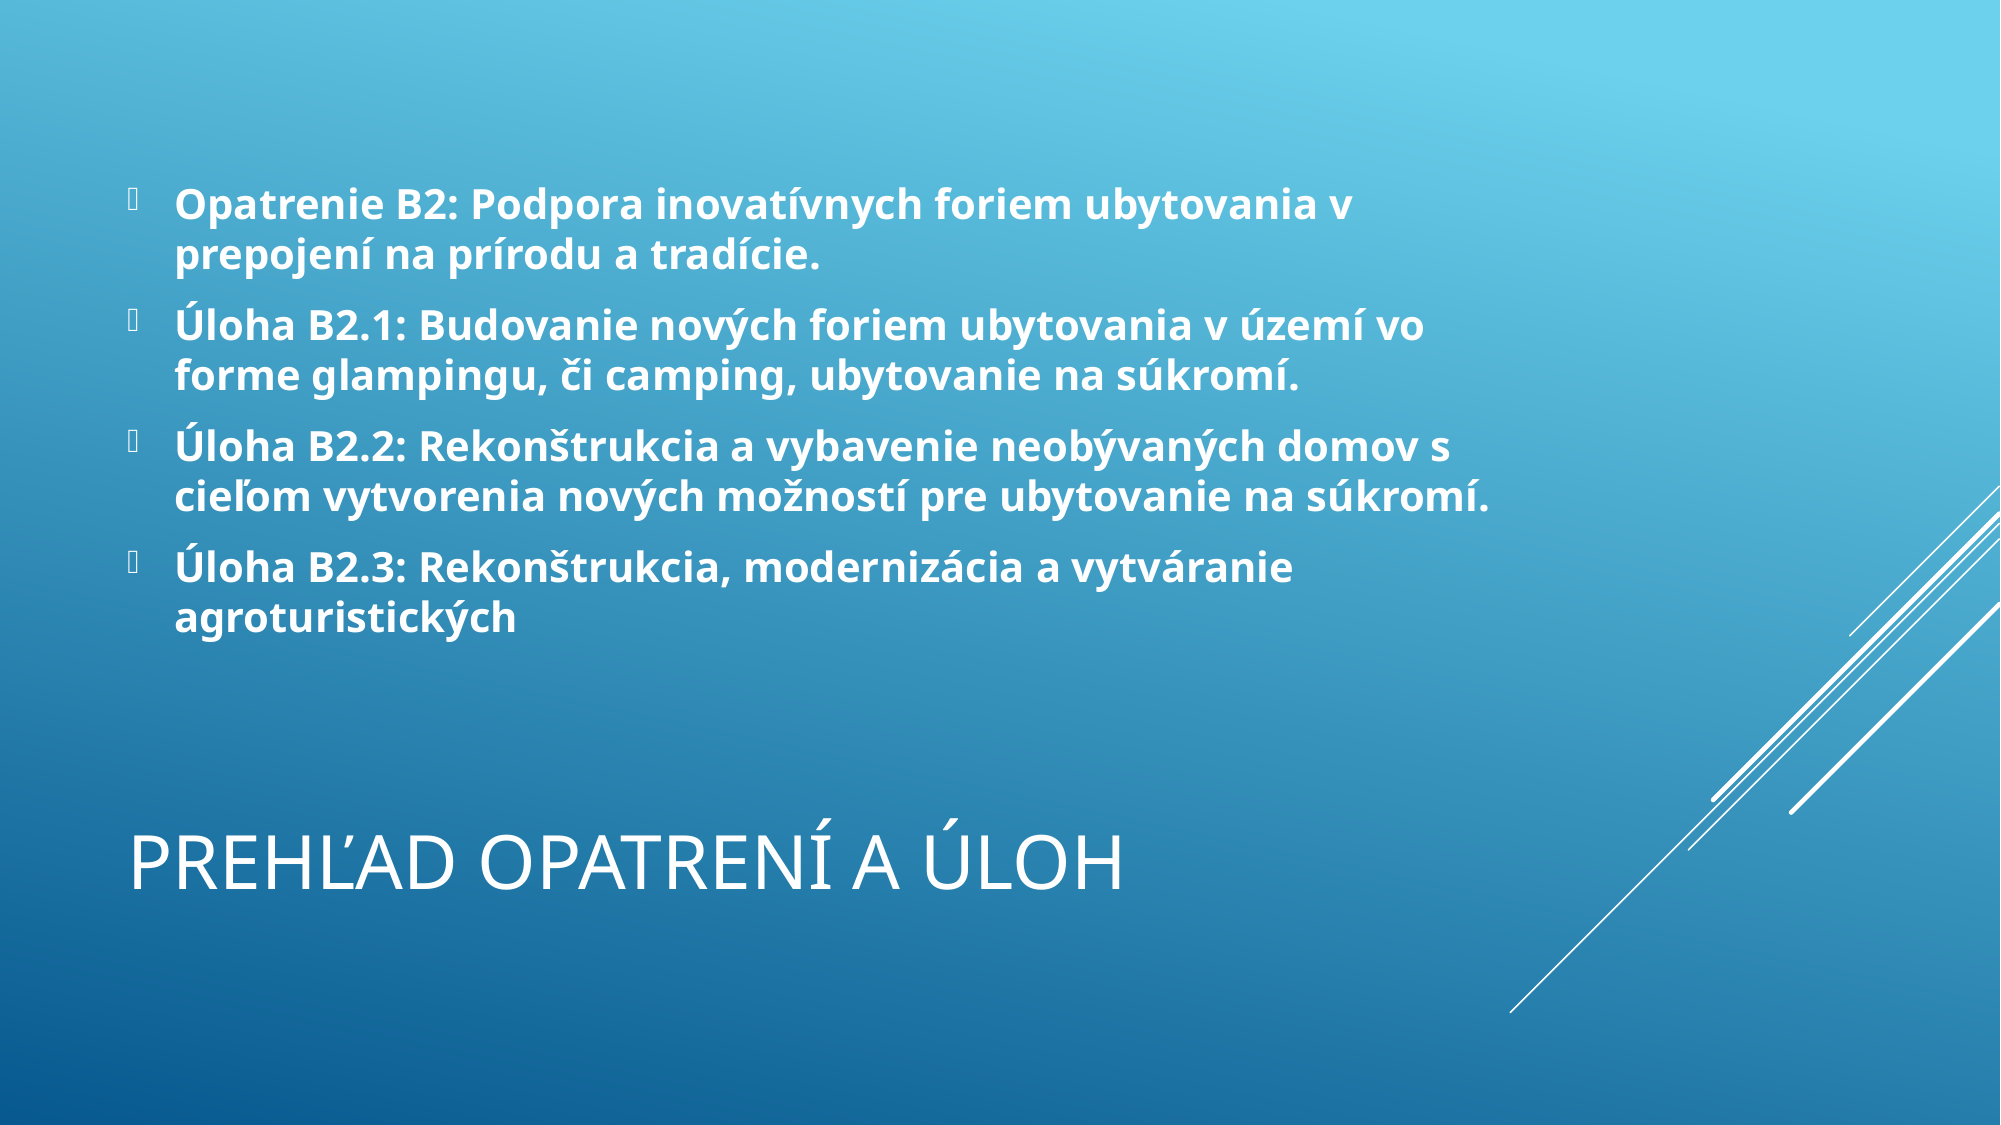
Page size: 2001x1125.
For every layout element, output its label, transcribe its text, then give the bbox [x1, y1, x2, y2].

list Opatrenie B2: Podpora inovatívnych foriem ubytovania v prepojení na prírodu a tradície. Úloha B2.1: Budovanie nových foriem ubytovania v území vo forme glampingu, či camping, ubytovanie na súkromí. Úloha B2.2: Rekonštrukcia a vybavenie neobývaných domov s cieľom vytvorenia nových možností pre ubytovanie na súkromí. Úloha B2.3: Rekonštrukcia, modernizácia a vytváranie agroturistických [112, 112, 1513, 706]
title Prehľad opatrení a úloh [112, 736, 1513, 984]
